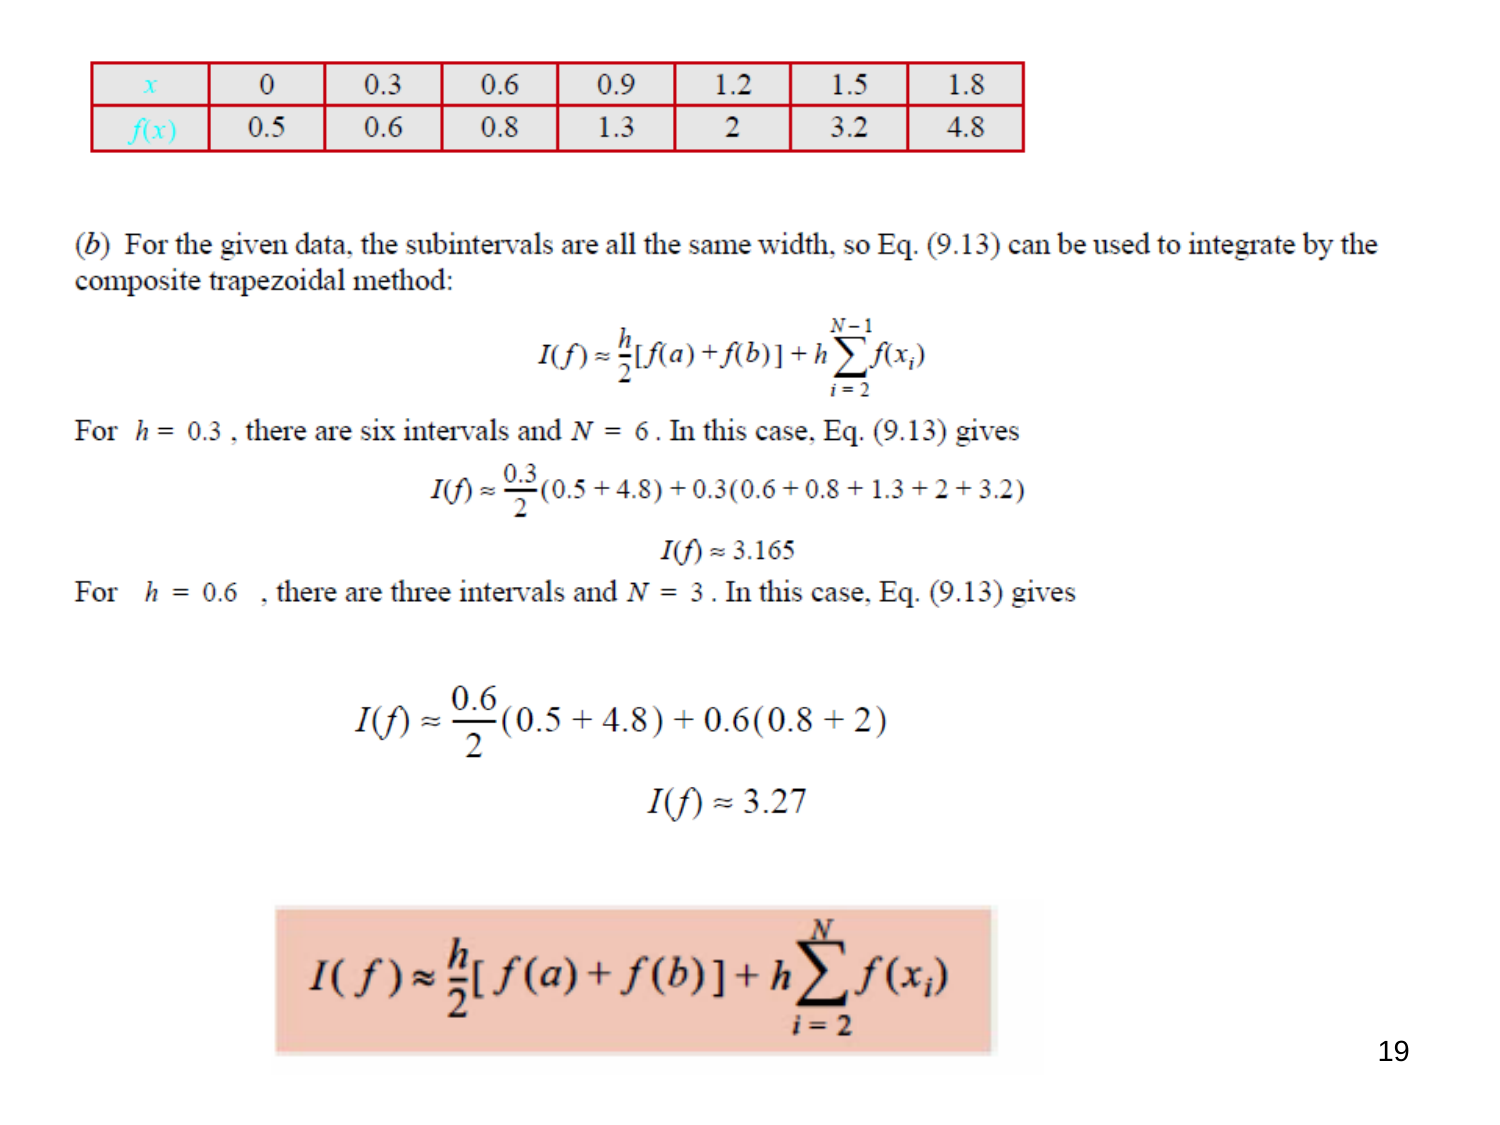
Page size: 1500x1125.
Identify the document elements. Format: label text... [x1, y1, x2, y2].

picture [270, 899, 1044, 1075]
slide_number 19 [1074, 1024, 1425, 1103]
picture [74, 49, 1044, 197]
picture [62, 212, 1413, 824]
